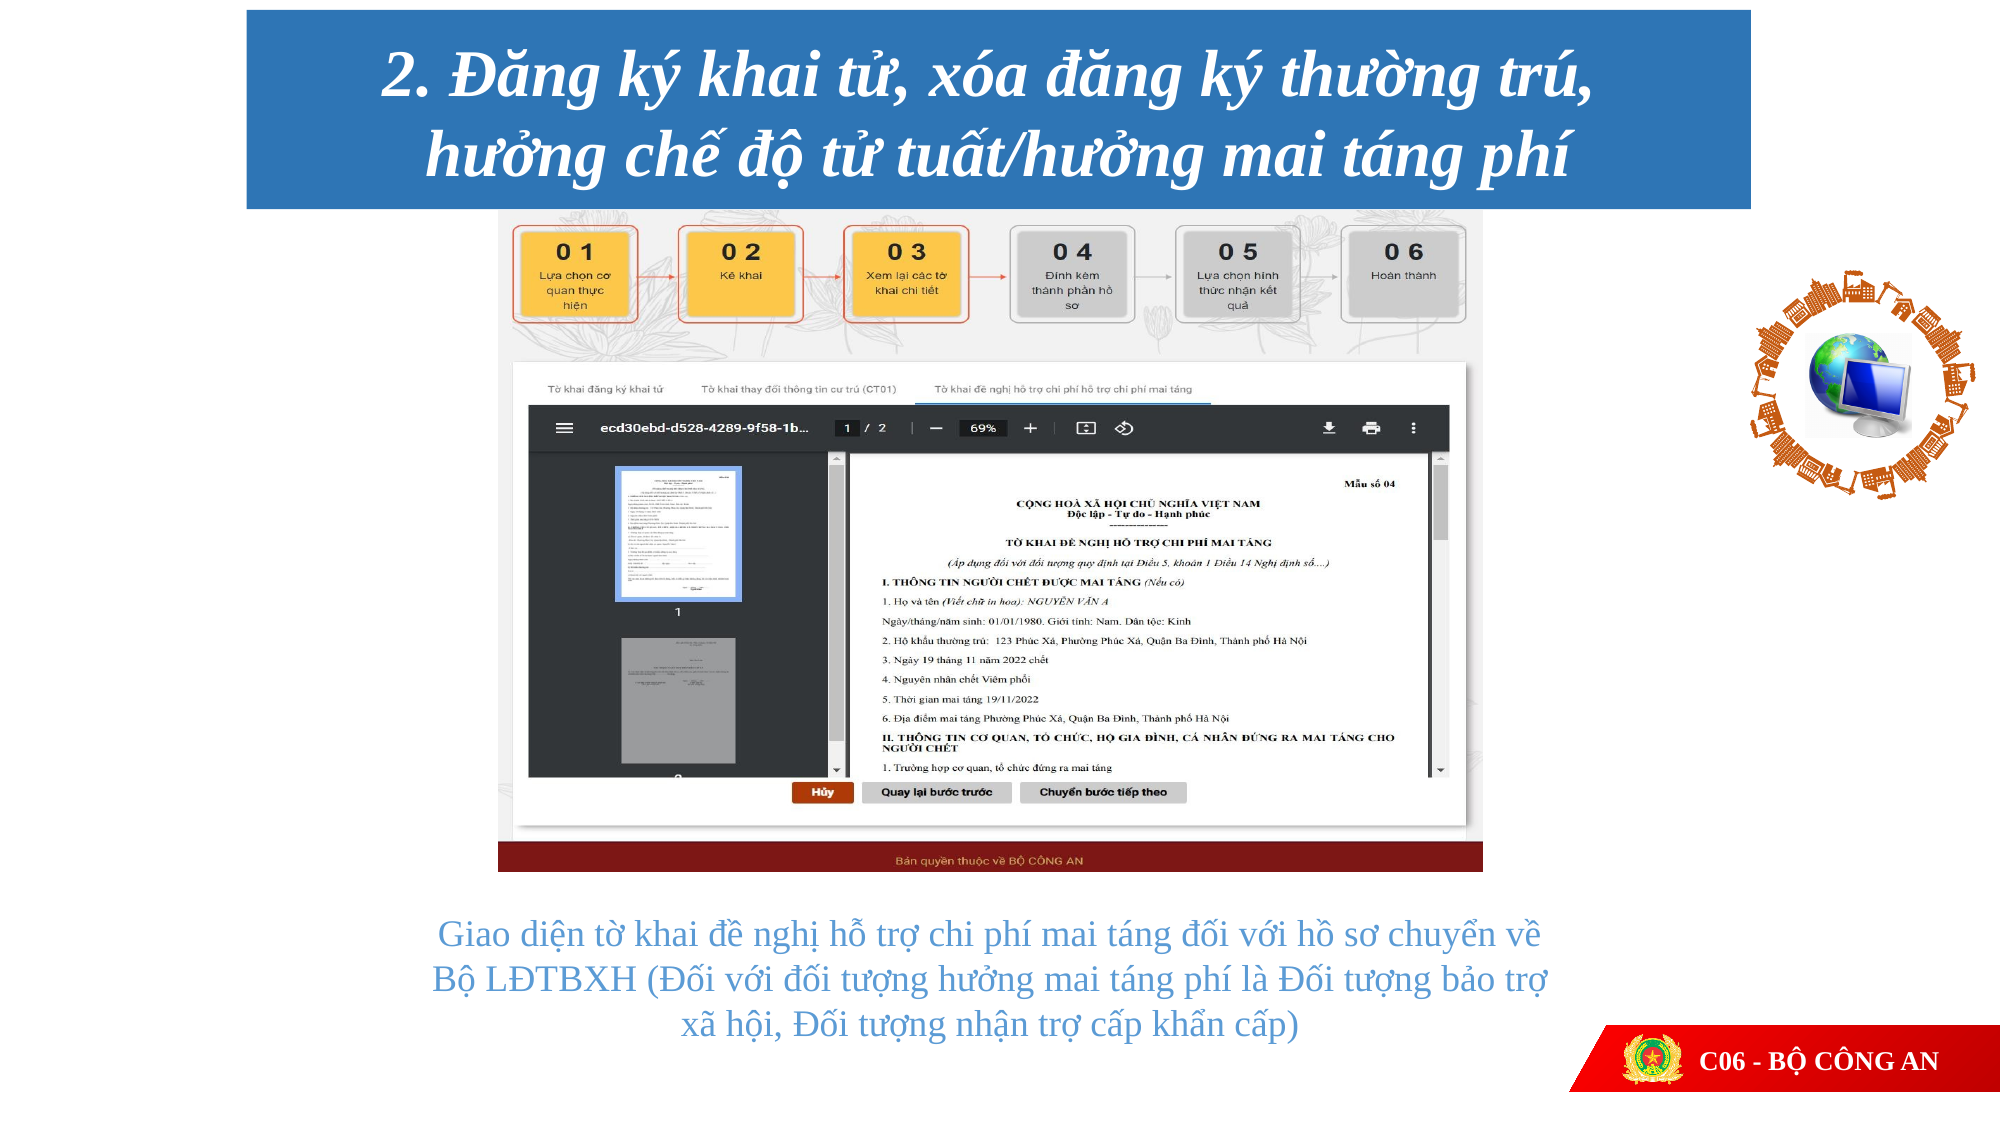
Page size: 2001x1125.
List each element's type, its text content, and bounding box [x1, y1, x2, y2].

list 2. Đăng ký khai tử, xóa đăng ký thường trú, hưởng chế độ tử tuất/hưởng mai táng phí [246, 9, 1751, 210]
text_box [1728, 269, 1984, 514]
picture [1621, 1034, 1684, 1085]
text_box Giao diện tờ khai đề nghị hỗ trợ chi phí mai táng đối với hồ sơ chuyển về Bộ LĐTBXH (Đối với đối tượng hưởng mai táng phí là Đối tượng bảo trợ xã hội, Đối tượng nhận trợ cấp khẩn cấp) [403, 901, 1577, 1097]
picture [498, 210, 1483, 872]
